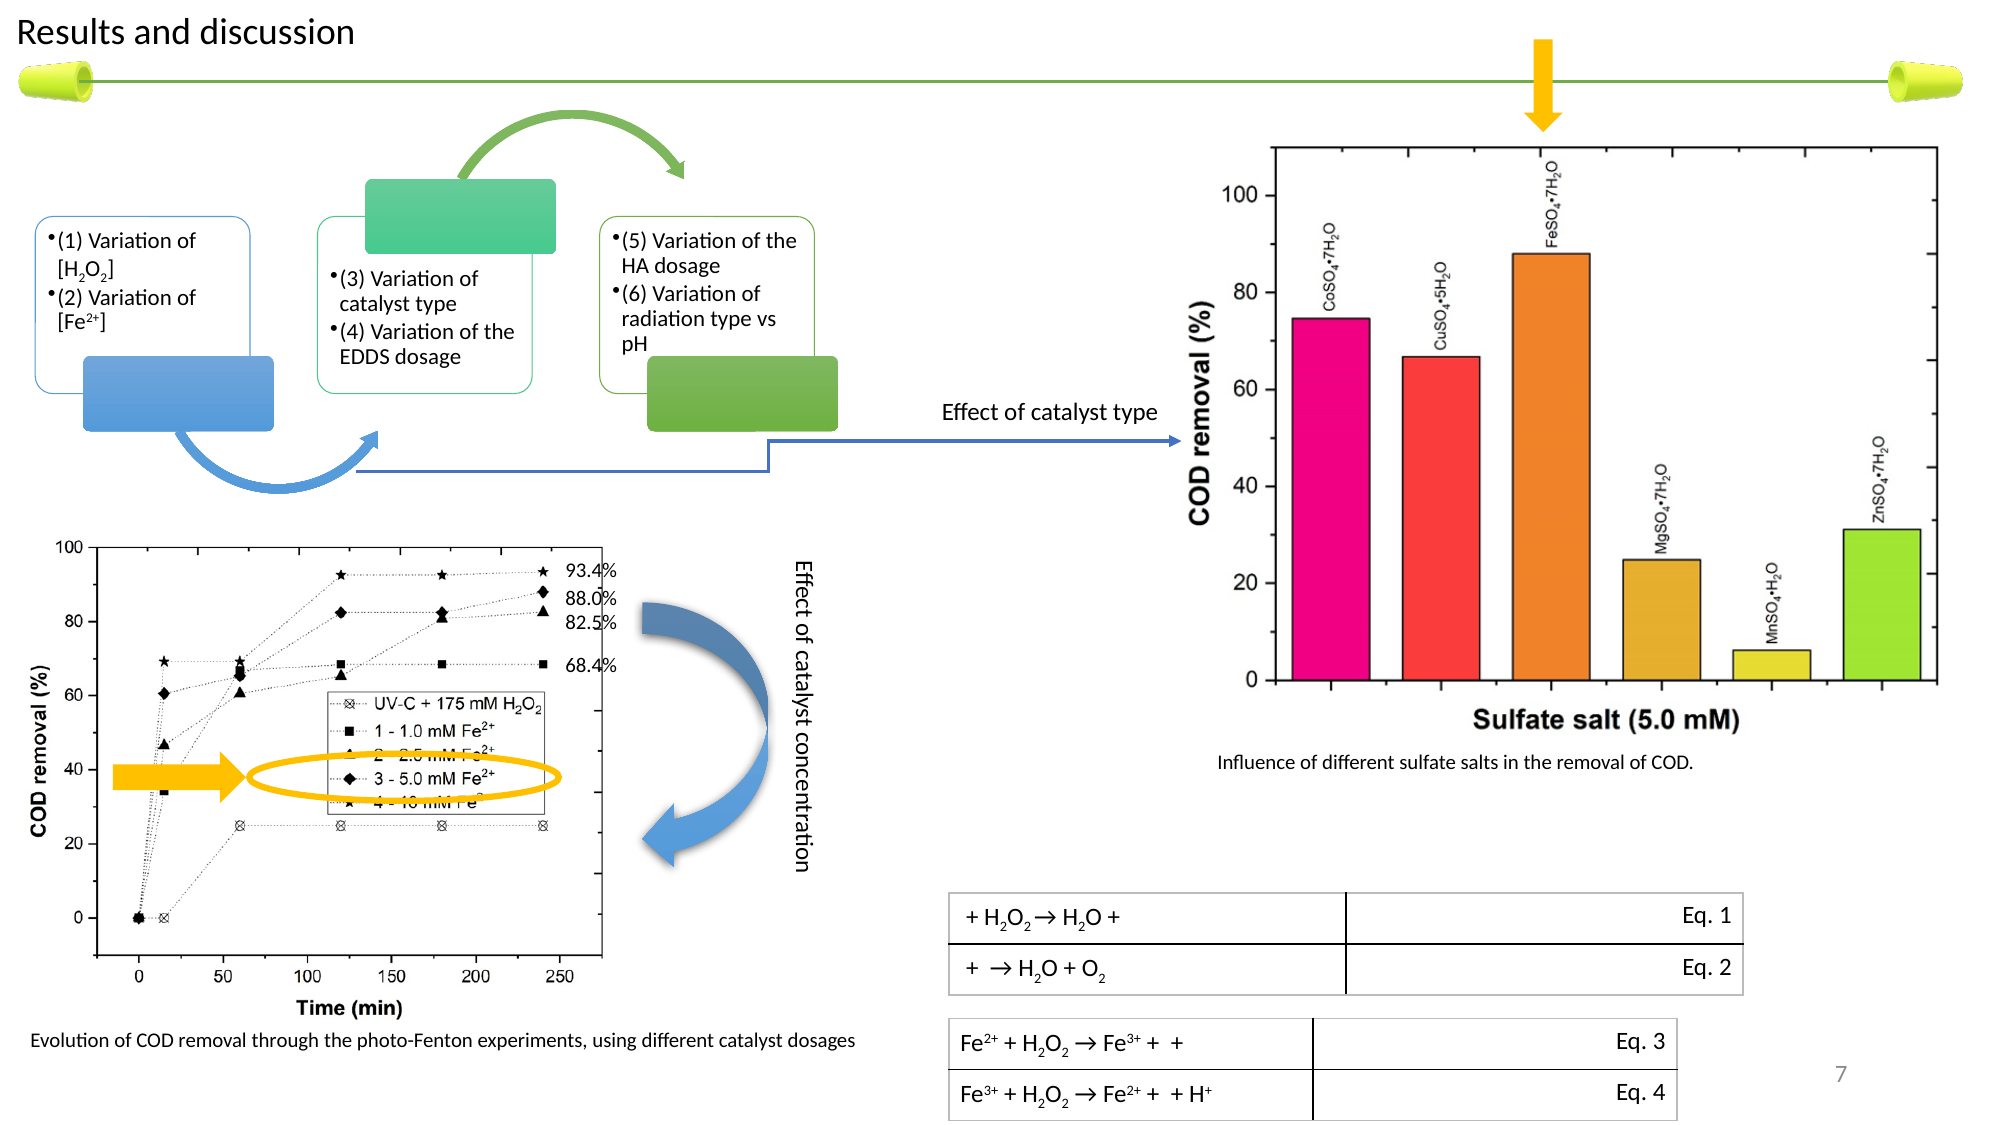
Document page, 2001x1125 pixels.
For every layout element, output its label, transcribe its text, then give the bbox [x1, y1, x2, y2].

text_box Effect of catalyst type [927, 388, 1174, 433]
text_box 88.0% [603, 576, 632, 601]
text_box Evolution of COD removal through the photo-Fenton experiments, using different catalyst dosages [15, 1018, 890, 1059]
slide_number 7 [1412, 1042, 1863, 1103]
picture [1181, 145, 1939, 737]
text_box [356, 440, 1182, 472]
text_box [0, 0, 1967, 104]
picture [24, 535, 603, 1021]
text_box 93.4% [603, 549, 632, 576]
text_box [642, 602, 769, 867]
text_box 68.4% [603, 644, 632, 685]
text_box 82.5% [603, 601, 632, 641]
text_box Influence of different sulfate salts in the removal of COD. [1202, 741, 1960, 782]
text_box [0, 124, 874, 486]
text_box [1523, 104, 1563, 133]
text_box Effect of catalyst concentration [783, 546, 829, 889]
